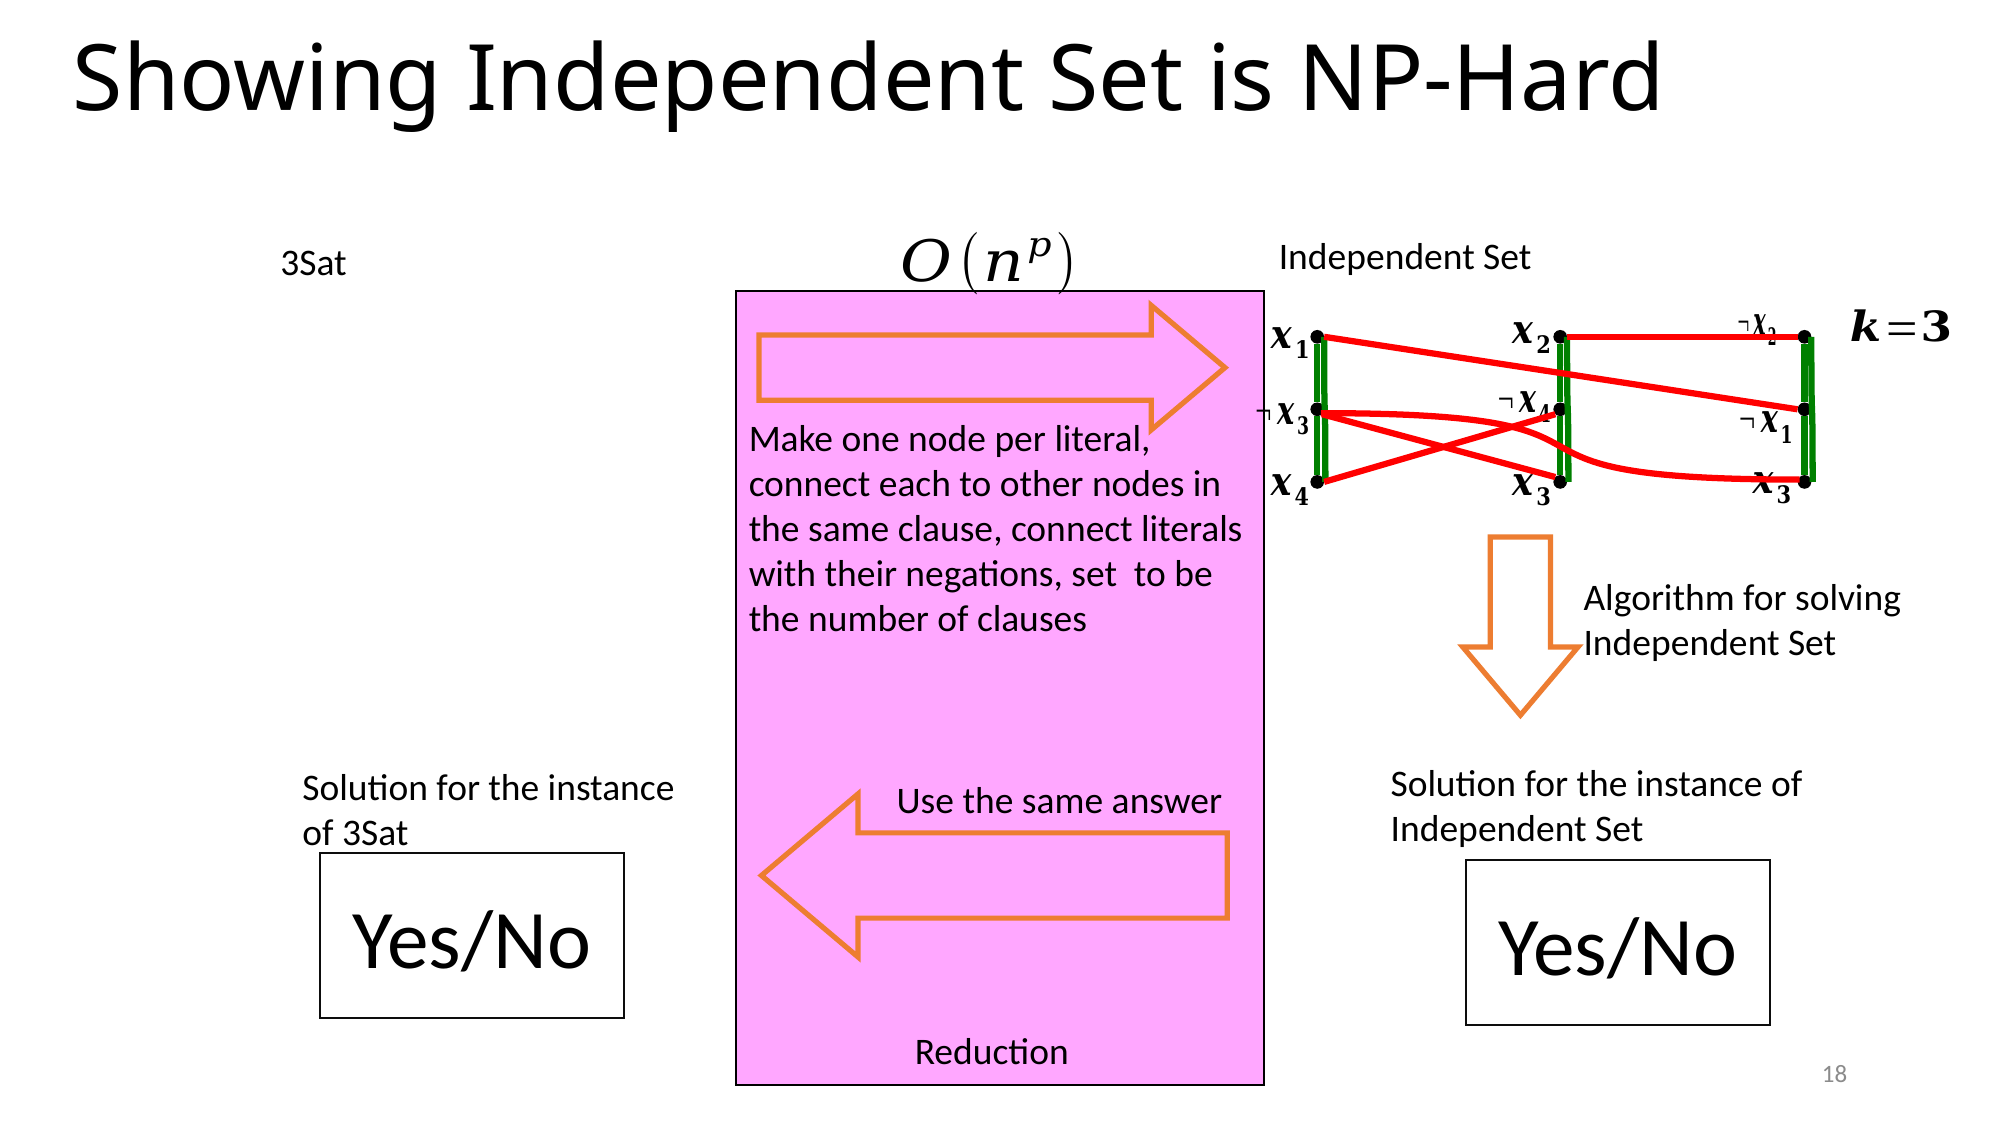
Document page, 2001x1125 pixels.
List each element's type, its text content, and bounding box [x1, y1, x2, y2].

text_box Yes/No [319, 852, 625, 1019]
text_box [759, 305, 1225, 430]
text_box Solution for the instance of Independent Set [1375, 751, 1826, 856]
text_box Yes/No [1465, 859, 1771, 1026]
slide_number 18 [1412, 1042, 1863, 1103]
text_box [1462, 537, 1568, 716]
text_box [1253, 299, 1953, 511]
text_box Use the same answer [881, 769, 1250, 829]
text_box [761, 793, 1228, 957]
text_box Solution for the instance of 3Sat [287, 755, 700, 860]
title Showing Independent Set is NP-Hard [57, 0, 1881, 190]
text_box Reduction [900, 1019, 1084, 1080]
text_box Independent Set [1264, 224, 1547, 285]
text_box Algorithm for solving Independent Set [1568, 565, 2000, 671]
text_box 3Sat [265, 230, 362, 290]
text_box [735, 290, 1265, 1086]
